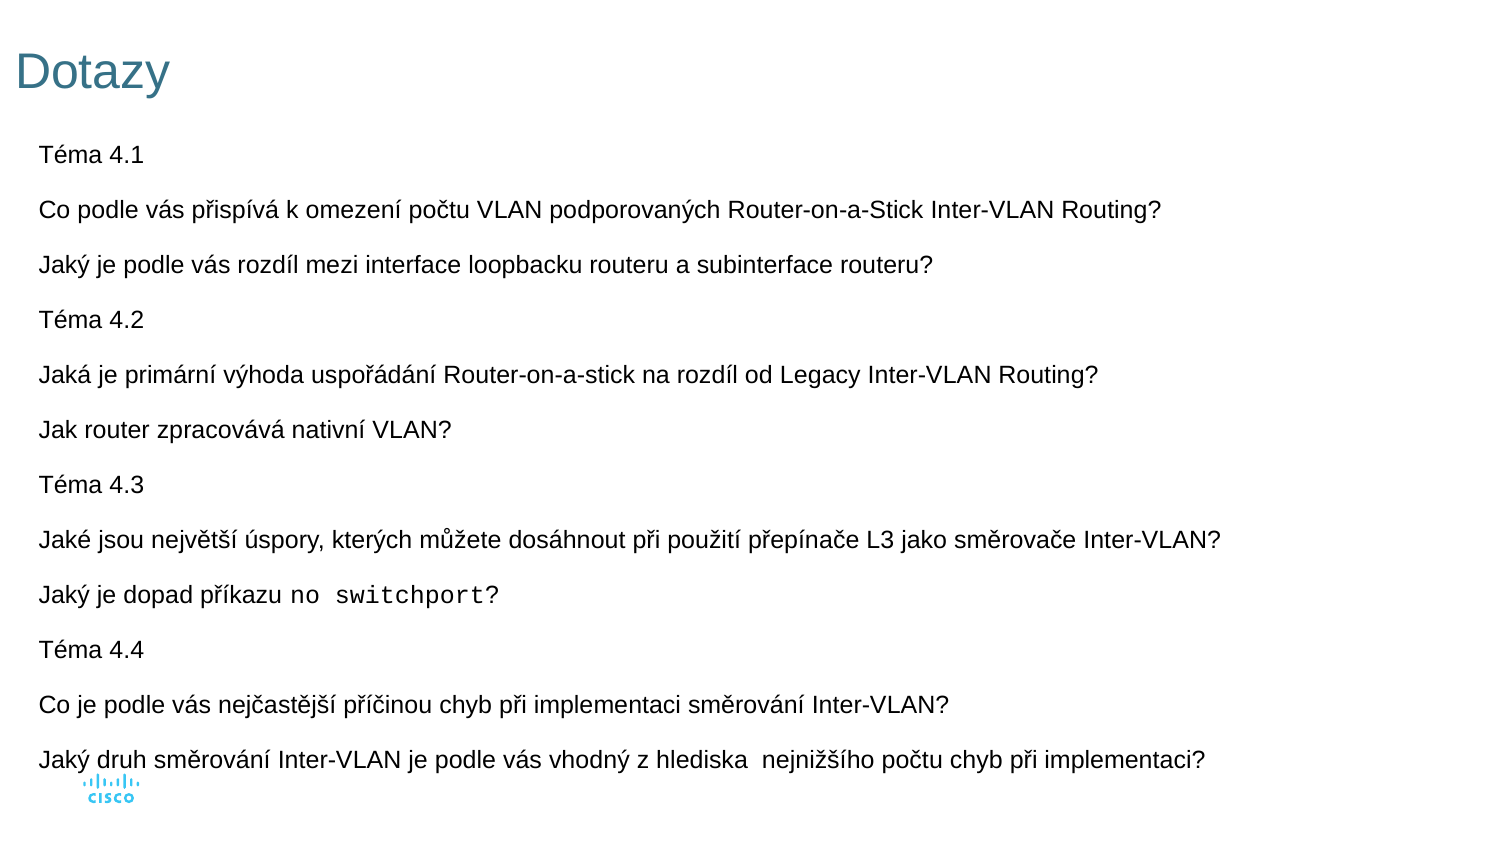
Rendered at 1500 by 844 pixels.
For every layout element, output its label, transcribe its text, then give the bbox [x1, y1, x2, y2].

list Téma 4.1 Co podle vás přispívá k omezení počtu VLAN podporovaných Router-on-a-Stick Inter-VLAN Routing? Jaký je podle vás rozdíl mezi interface loopbacku routeru a subinterface routeru? Téma 4.2 Jaká je primární výhoda uspořádání Router-on-a-stick na rozdíl od Legacy Inter-VLAN Routing? Jak router zpracovává nativní VLAN? Téma 4.3 Jaké jsou největší úspory, kterých můžete dosáhnout při použití přepínače L3 jako směrovače Inter-VLAN? Jaký je dopad příkazu no switchport? Téma 4.4 Co je podle vás nejčastější příčinou chyb při implementaci směrování Inter-VLAN? Jaký druh směrování Inter-VLAN je podle vás vhodný z hlediska nejnižšího počtu chyb při implementaci? [23, 131, 1476, 813]
title Dotazy [0, 6, 1500, 131]
